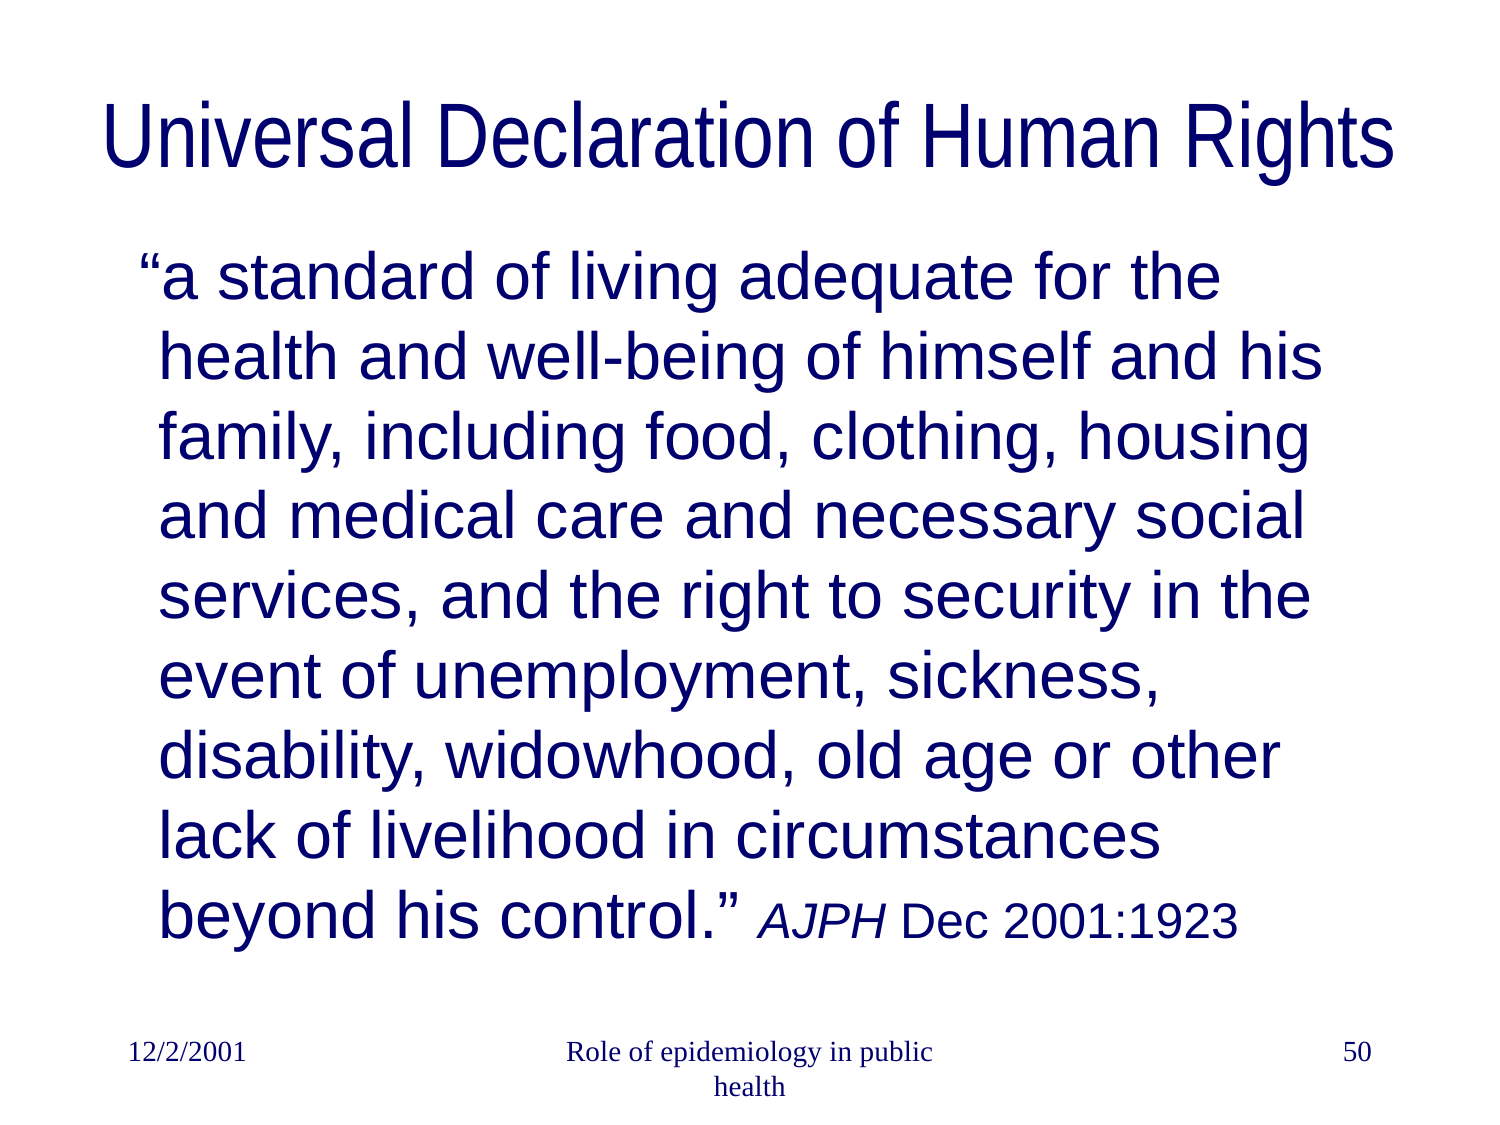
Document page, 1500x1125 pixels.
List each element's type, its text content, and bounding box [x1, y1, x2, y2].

title Universal Declaration of Human Rights [62, 37, 1438, 225]
list “a standard of living adequate for the health and well-being of himself and his family, including food, clothing, housing and medical care and necessary social services, and the right to security in the event of unemployment, sickness, disability, widowhood, old age or other lack of livelihood in circumstances beyond his control.” AJPH Dec 2001:1923 [87, 224, 1413, 900]
footer Role of epidemiology in public health [512, 1024, 988, 1101]
slide_number 50 [1074, 1024, 1388, 1101]
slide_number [112, 1024, 426, 1101]
